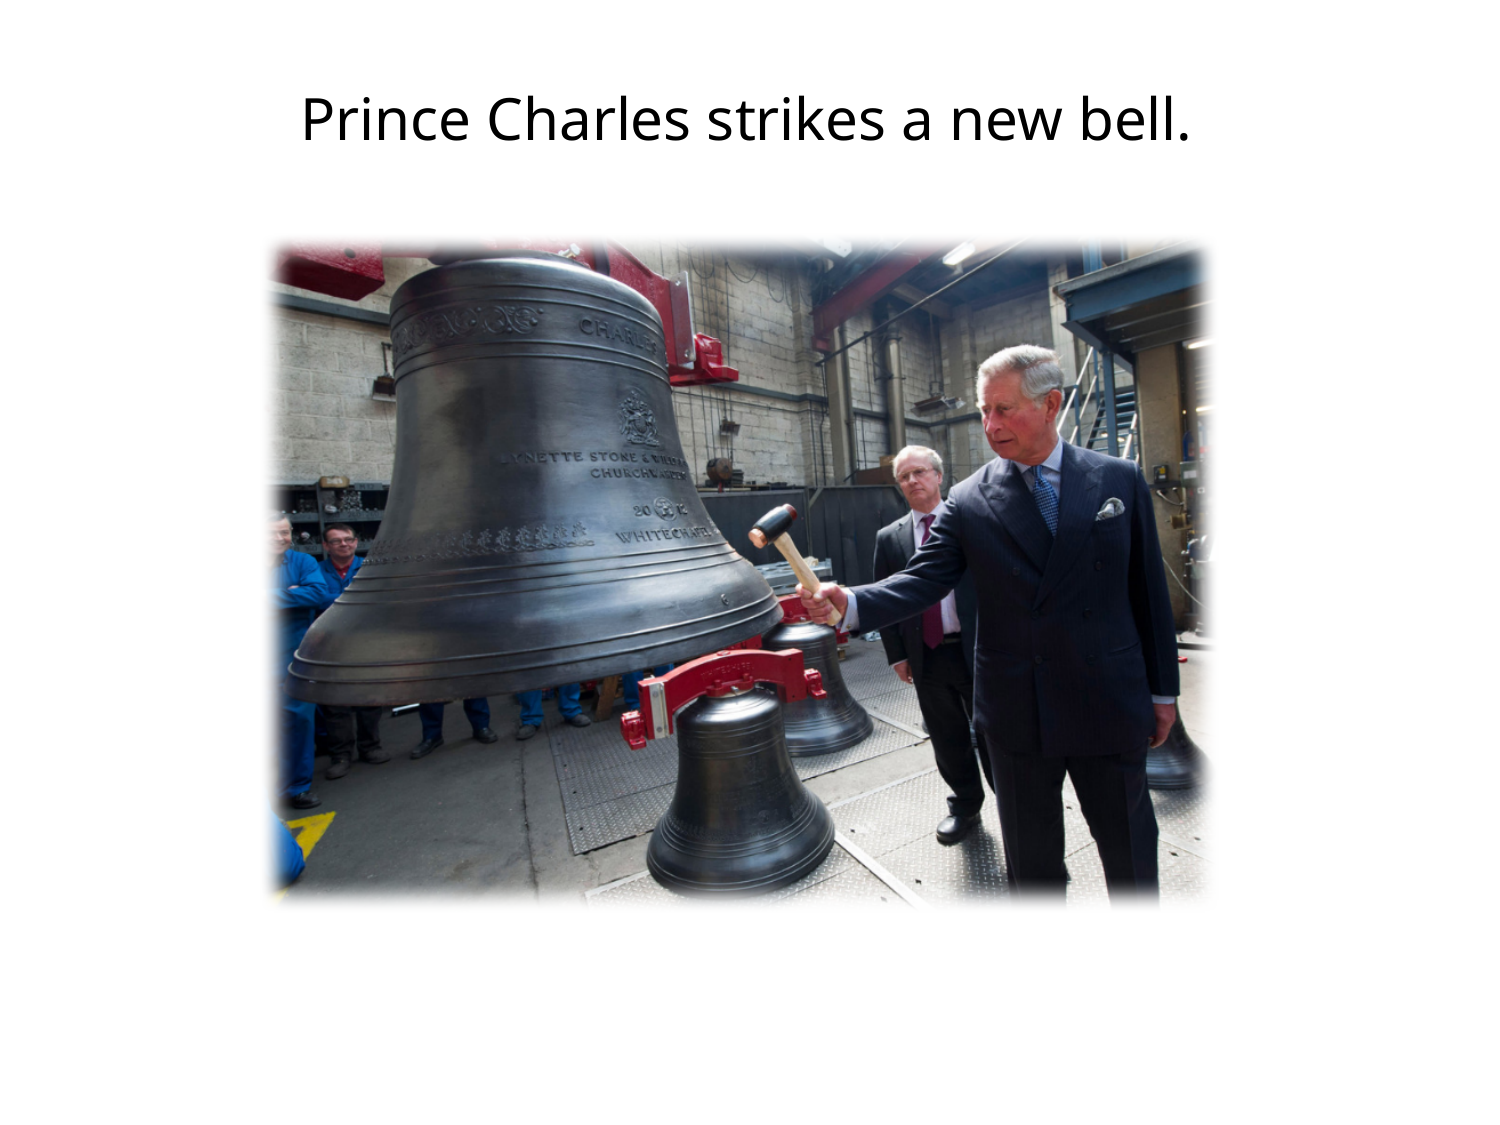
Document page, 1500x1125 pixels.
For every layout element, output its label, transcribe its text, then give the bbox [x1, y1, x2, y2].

picture [259, 233, 1219, 914]
text_box Prince Charles strikes a new bell. [274, 75, 1219, 160]
